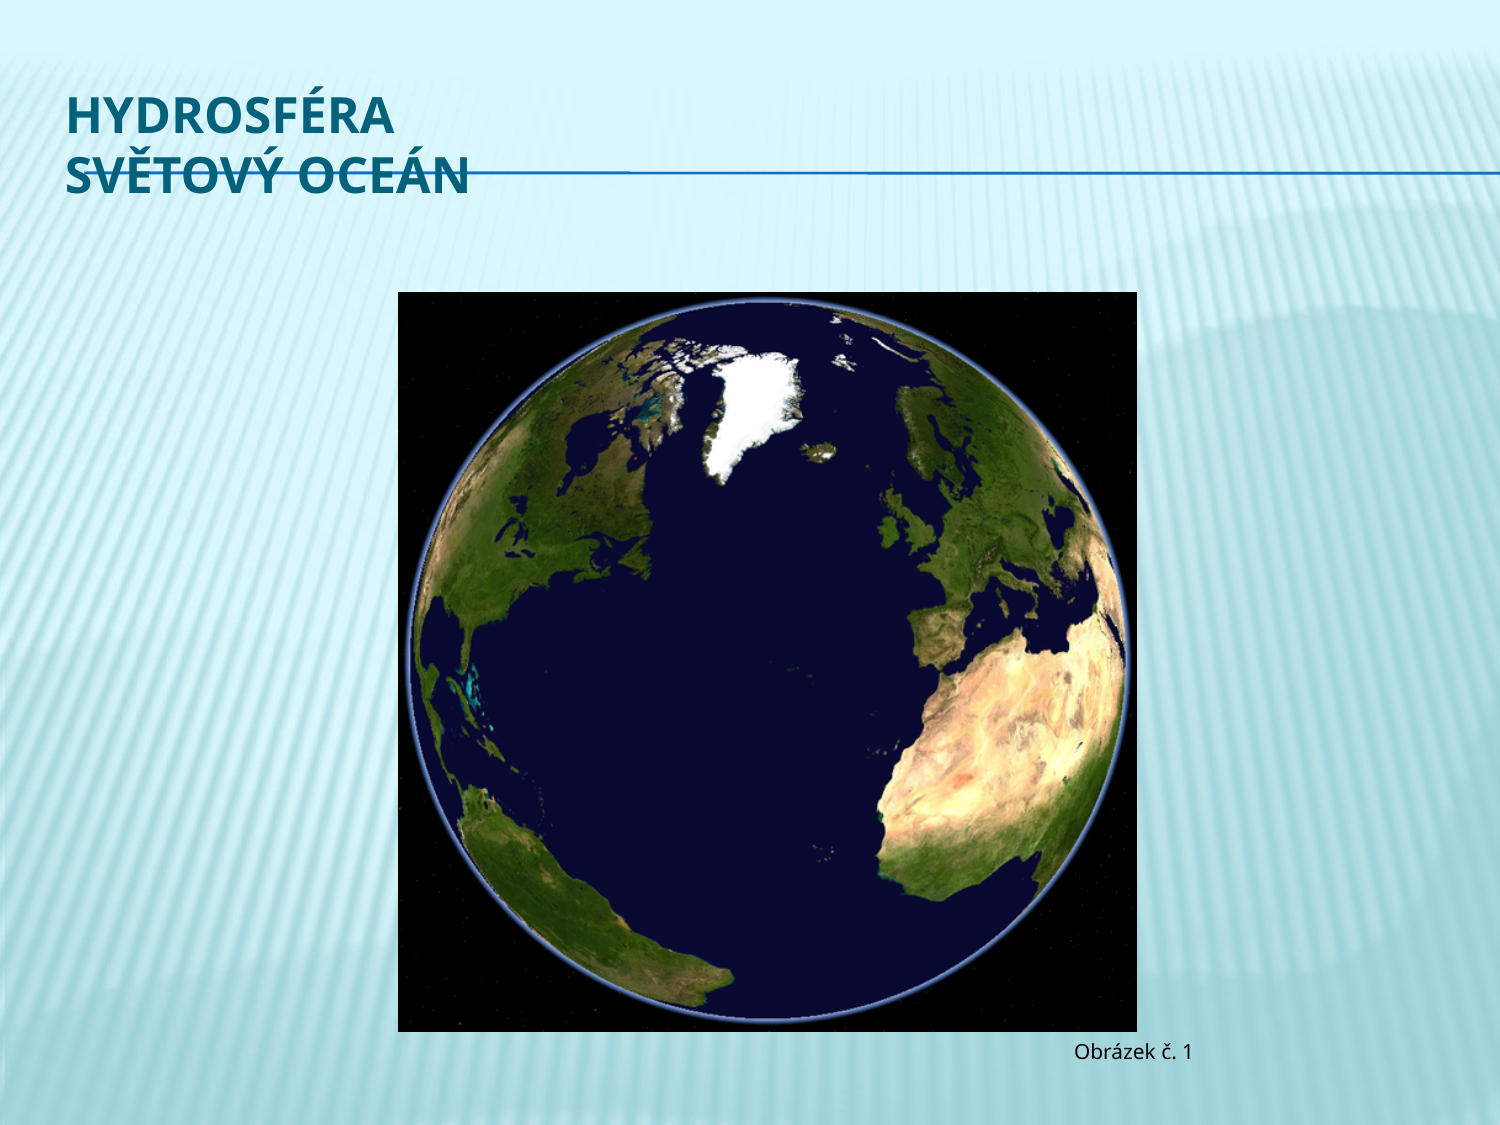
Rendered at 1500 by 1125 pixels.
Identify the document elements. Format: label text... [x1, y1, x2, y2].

list [50, 254, 1475, 998]
title Hydrosféra Světový oceán [50, 75, 1475, 213]
text_box Obrázek č. 1 [1059, 1031, 1209, 1071]
picture [398, 292, 1137, 1032]
